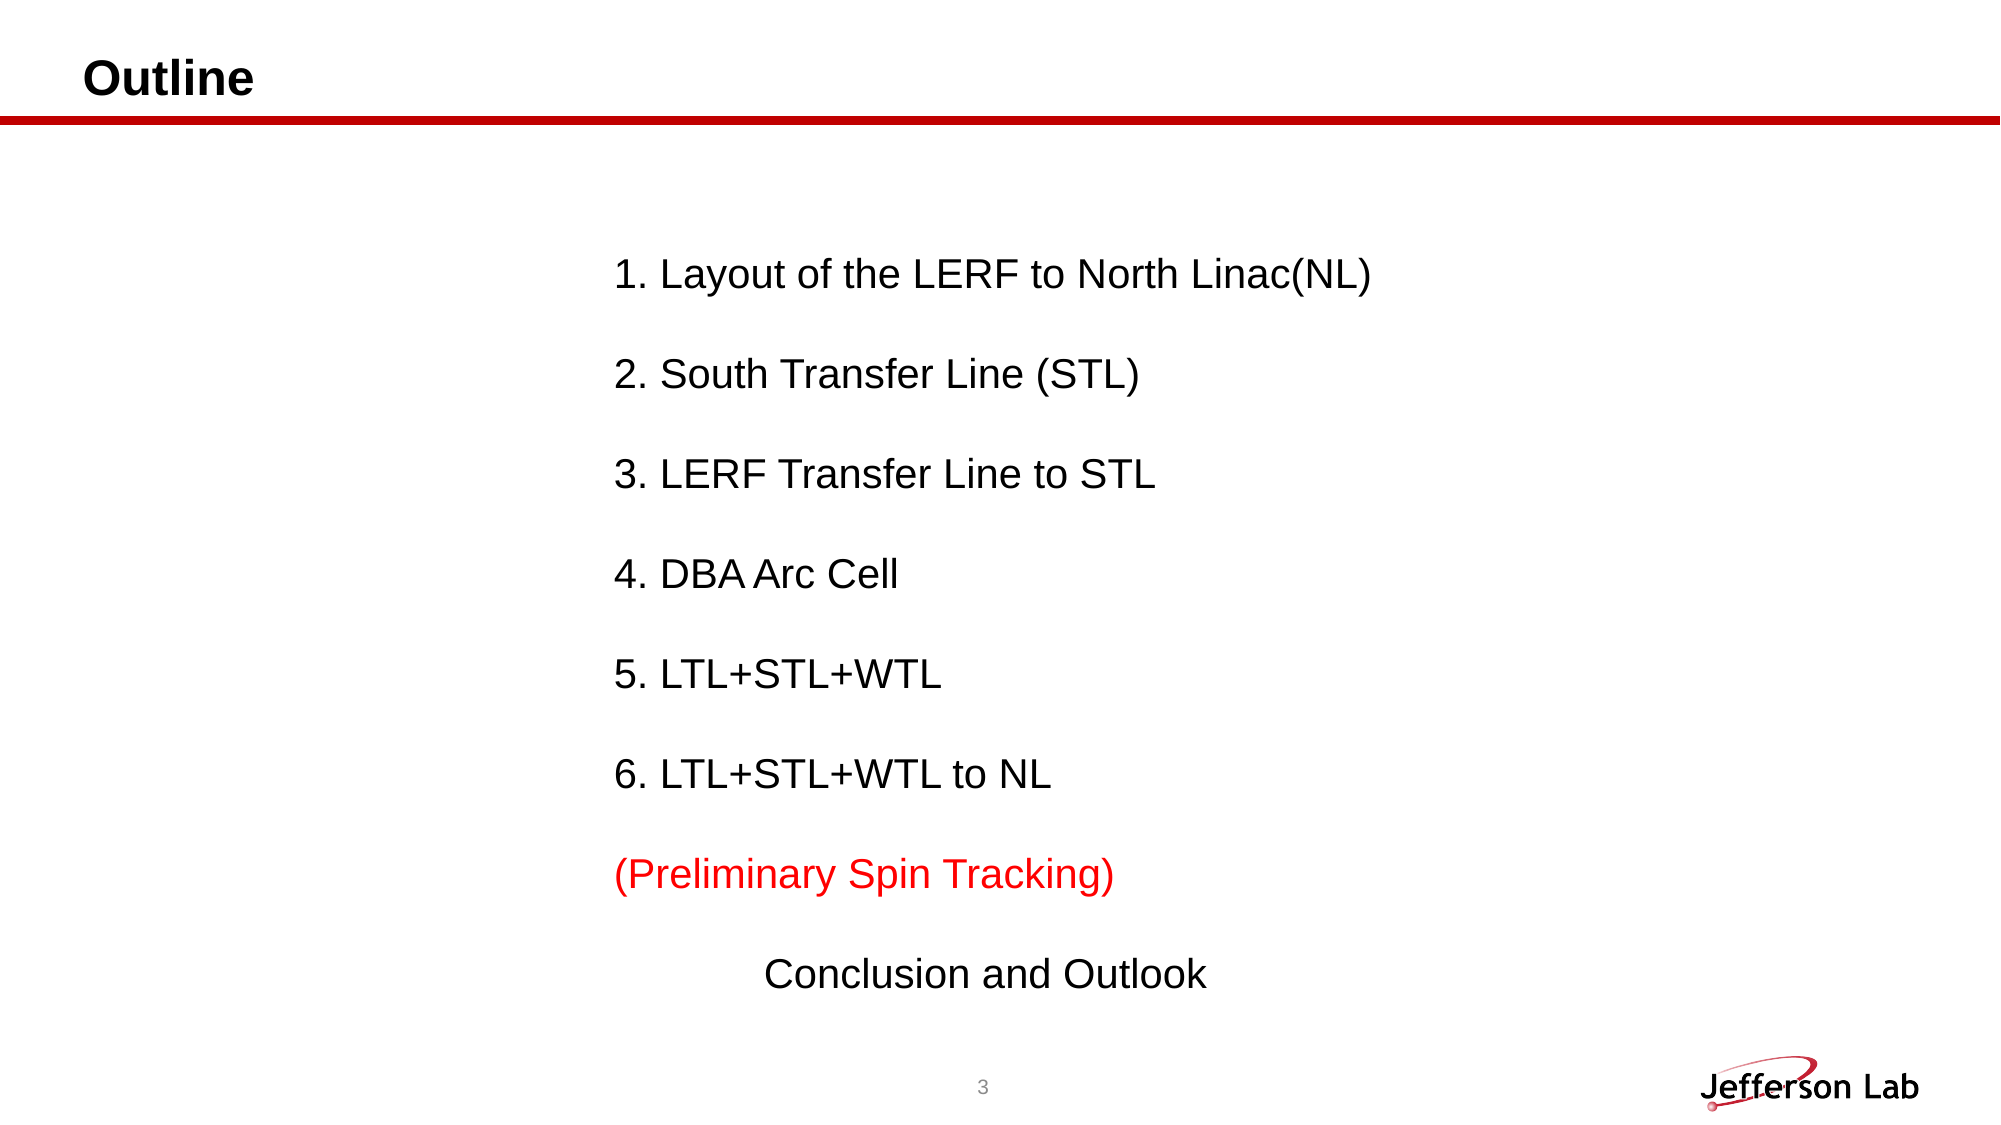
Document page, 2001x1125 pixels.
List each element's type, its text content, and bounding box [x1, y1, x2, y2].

picture [1698, 1047, 1933, 1124]
text_box 1. Layout of the LERF to North Linac(NL) 2. South Transfer Line (STL) 3. LERF Transfer Line to STL 4. DBA Arc Cell 5. LTL+STL+WTL 6. LTL+STL+WTL to NL (Preliminary Spin Tracking) Conclusion and Outlook [373, 454, 1483, 1005]
title Outline [67, 39, 1919, 120]
text_box 1. Layout of the LERF to North Linac(NL) 2. South Transfer Line (STL) 3. LERF Transfer Line to STL 4. DBA Arc Cell 5. LTL+STL+WTL 6. LTL+STL+WTL to NL (Preliminary Spin Tracking) Conclusion and Outlook [373, 189, 1483, 349]
slide_number 3 [924, 1060, 1042, 1111]
text_box [93, 349, 2000, 454]
